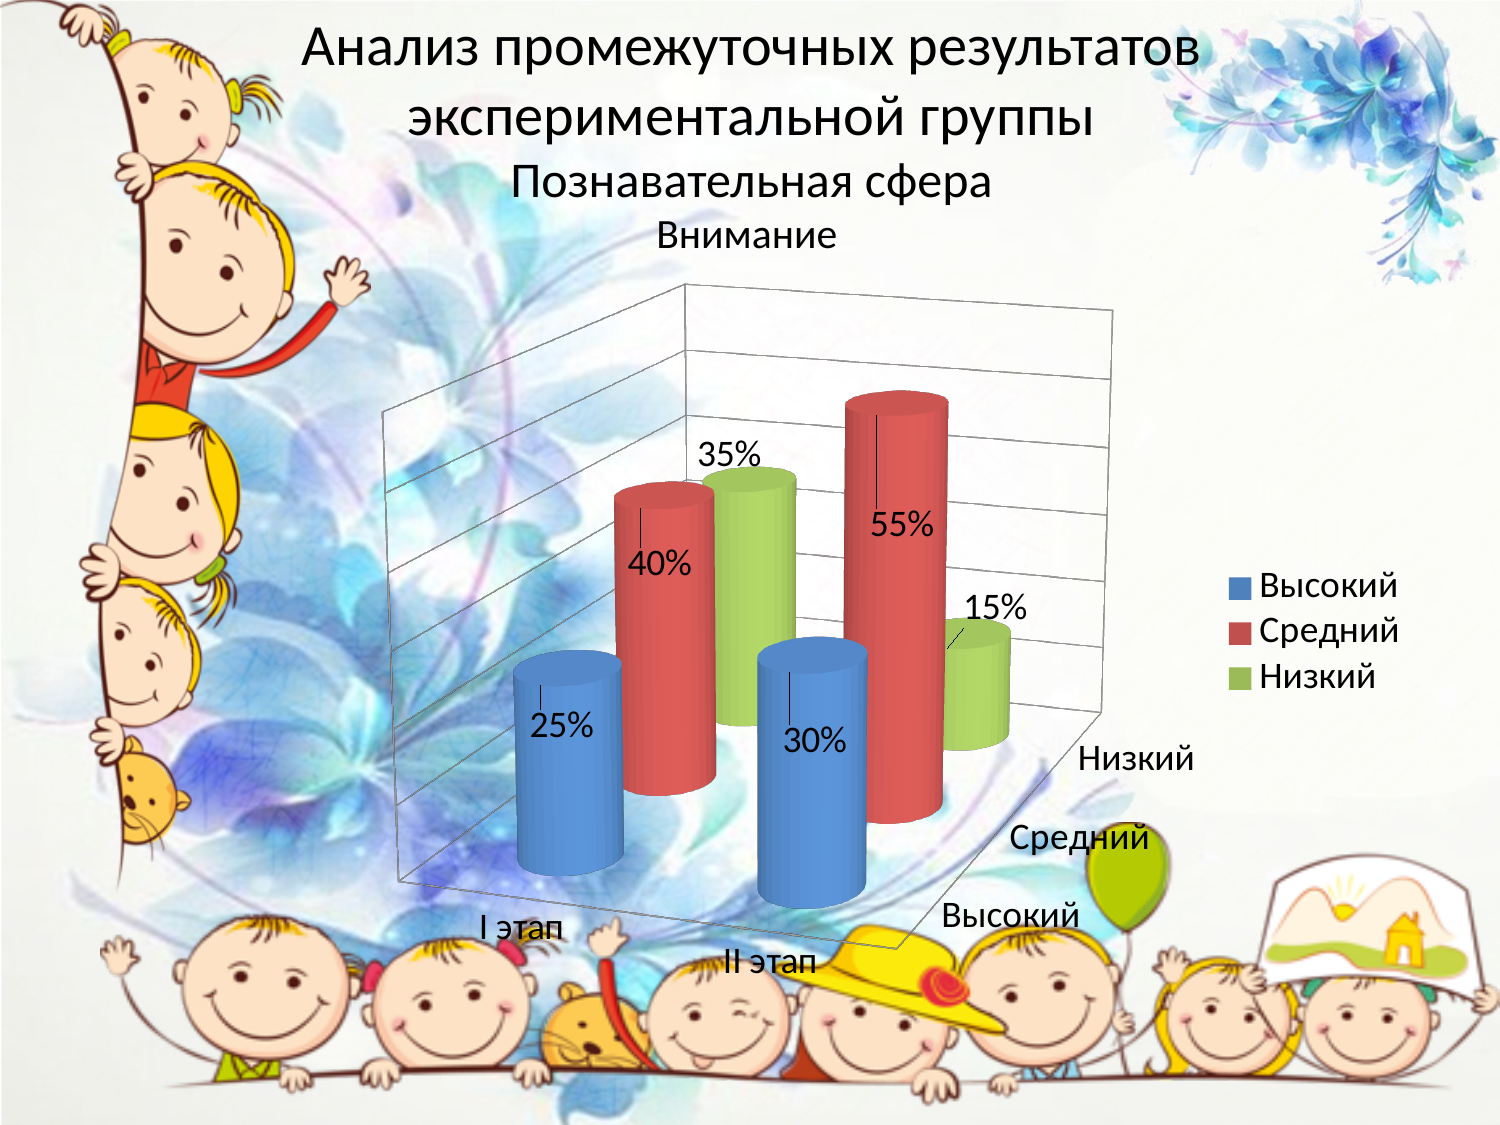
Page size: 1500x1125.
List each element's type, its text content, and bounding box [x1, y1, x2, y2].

title Анализ промежуточных результатов экспериментальной группы Познавательная сфера Внимание [76, 0, 1427, 256]
chart [359, 262, 1426, 1006]
picture [0, 0, 1500, 1125]
